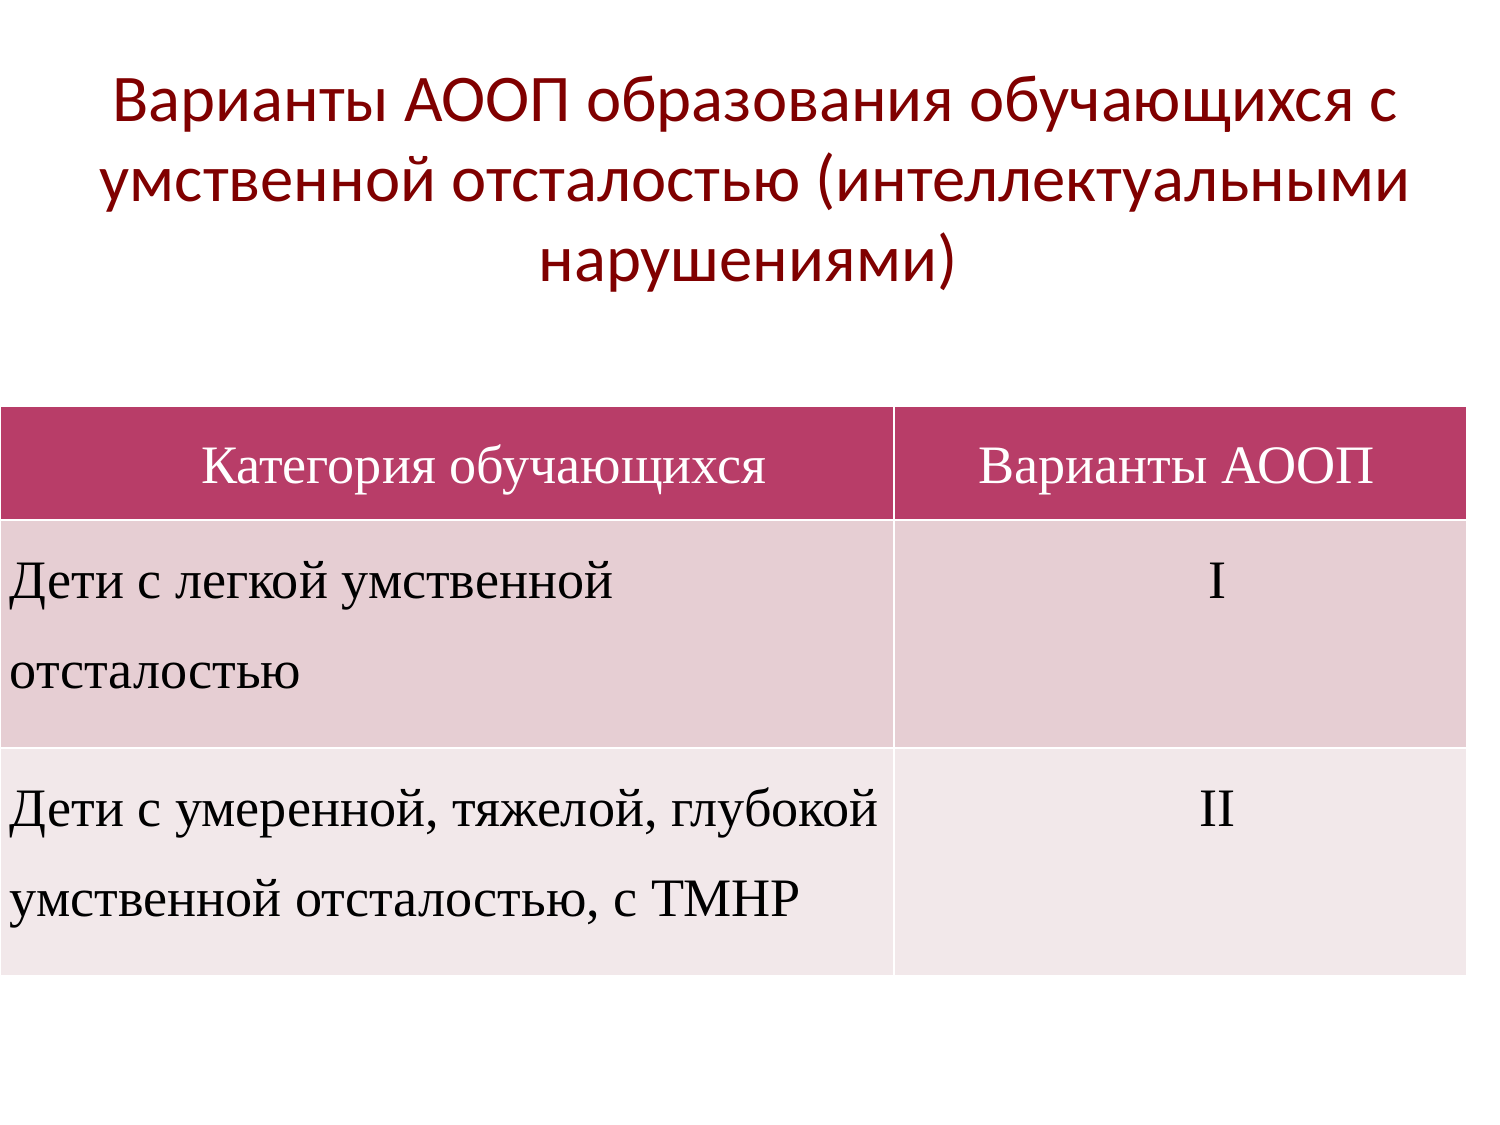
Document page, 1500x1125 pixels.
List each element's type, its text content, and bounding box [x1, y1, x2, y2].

table_cell I [895, 521, 1466, 747]
table_cell Дети с умеренной, тяжелой, глубокой умственной отсталостью, с ТМНР [1, 749, 893, 975]
table_cell II [895, 749, 1466, 975]
table_cell Дети с легкой умственной отсталостью [1, 521, 893, 747]
title Варианты АООП образования обучающихся с умственной отсталостью (интеллектуальными нарушениями) [76, 47, 1436, 303]
table_header Категория обучающихся [1, 407, 893, 519]
table_header Варианты АООП [895, 407, 1466, 519]
